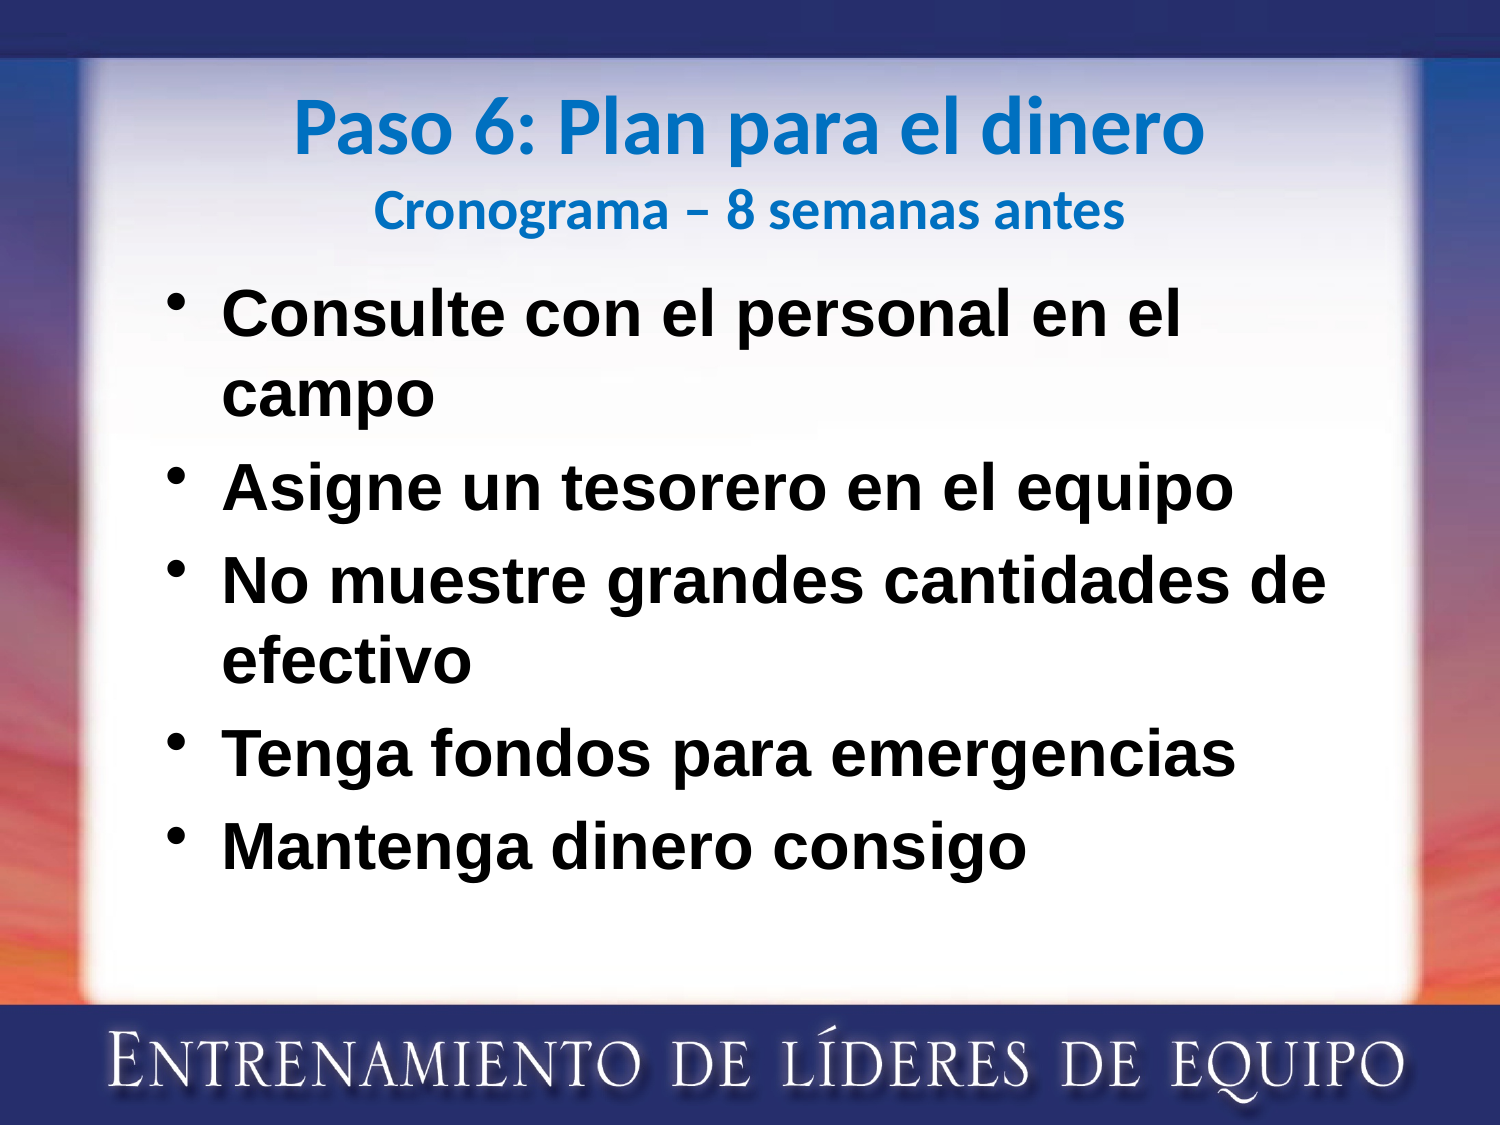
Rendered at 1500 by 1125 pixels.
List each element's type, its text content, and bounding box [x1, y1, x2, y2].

text_box [87, 275, 1363, 975]
picture [0, 0, 1500, 1125]
title Paso 6: Plan para el dinero Cronograma – 8 semanas antes [74, 62, 1426, 251]
list Consulte con el personal en el campo Asigne un tesorero en el equipo No muestre grandes cantidades de efectivo Tenga fondos para emergencias Mantenga dinero consigo [149, 262, 1426, 1006]
